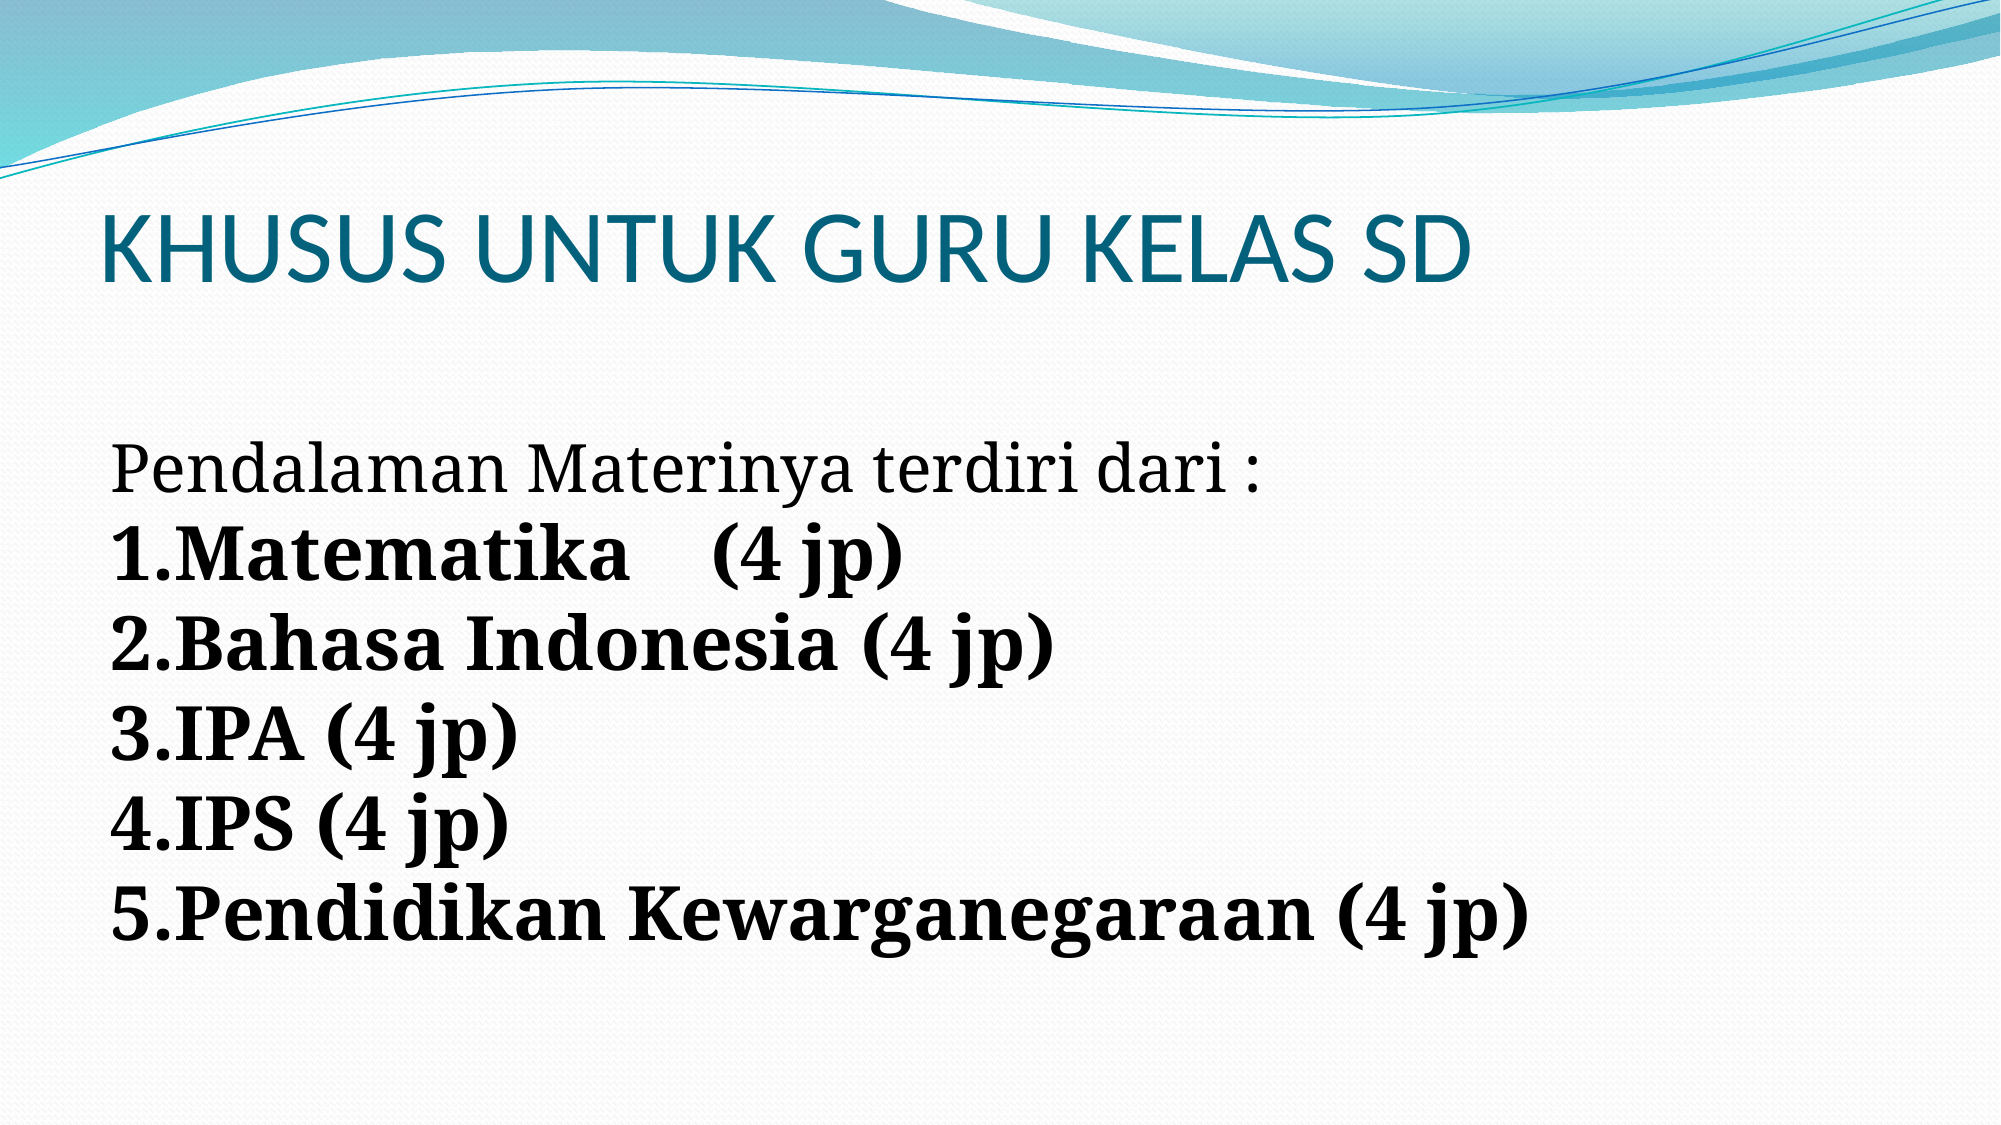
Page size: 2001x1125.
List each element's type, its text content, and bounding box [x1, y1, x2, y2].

text_box Pendalaman Materinya terdiri dari : Matematika (4 jp) Bahasa Indonesia (4 jp) IPA (4 jp) IPS (4 jp) Pendidikan Kewarganegaraan (4 jp) [95, 418, 1548, 963]
title KHUSUS UNTUK GURU KELAS SD [99, 115, 1917, 303]
